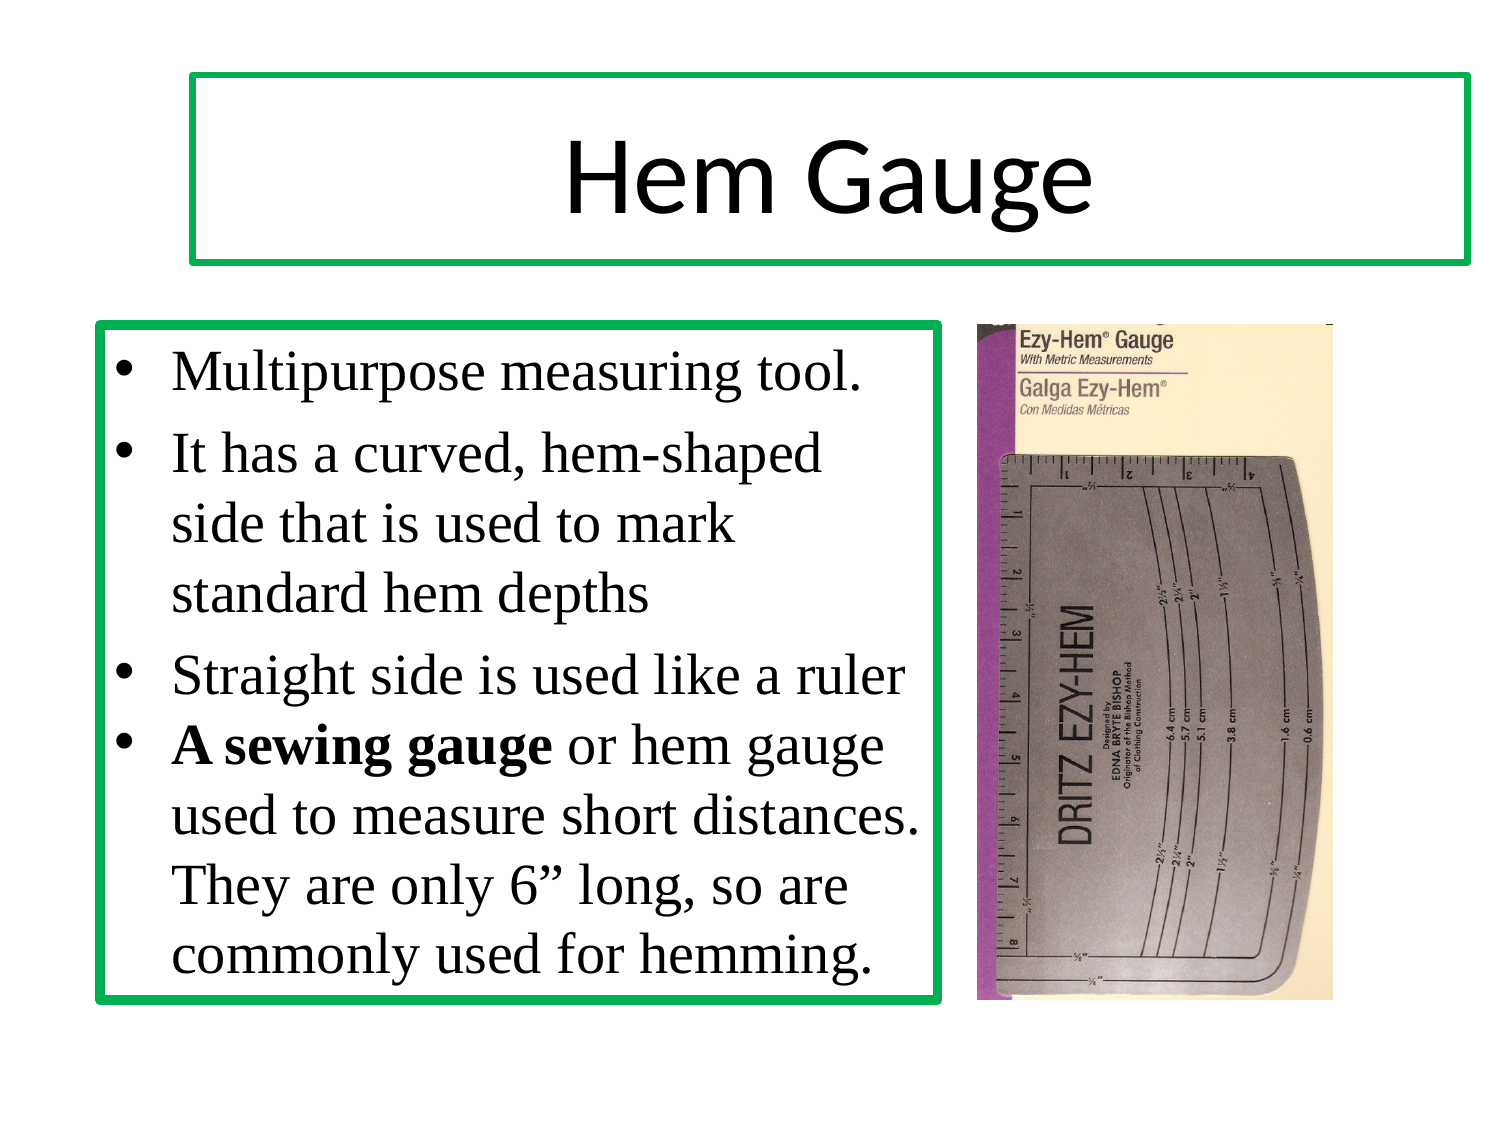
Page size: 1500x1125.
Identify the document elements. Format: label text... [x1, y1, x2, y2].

title Hem Gauge [192, 75, 1468, 263]
list Multipurpose measuring tool. It has a curved, hem-shaped side that is used to mark standard hem depths Straight side is used like a ruler A sewing gauge or hem gauge used to measure short distances. They are only 6” long, so are commonly used for hemming. [99, 324, 938, 1000]
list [976, 324, 1333, 1001]
